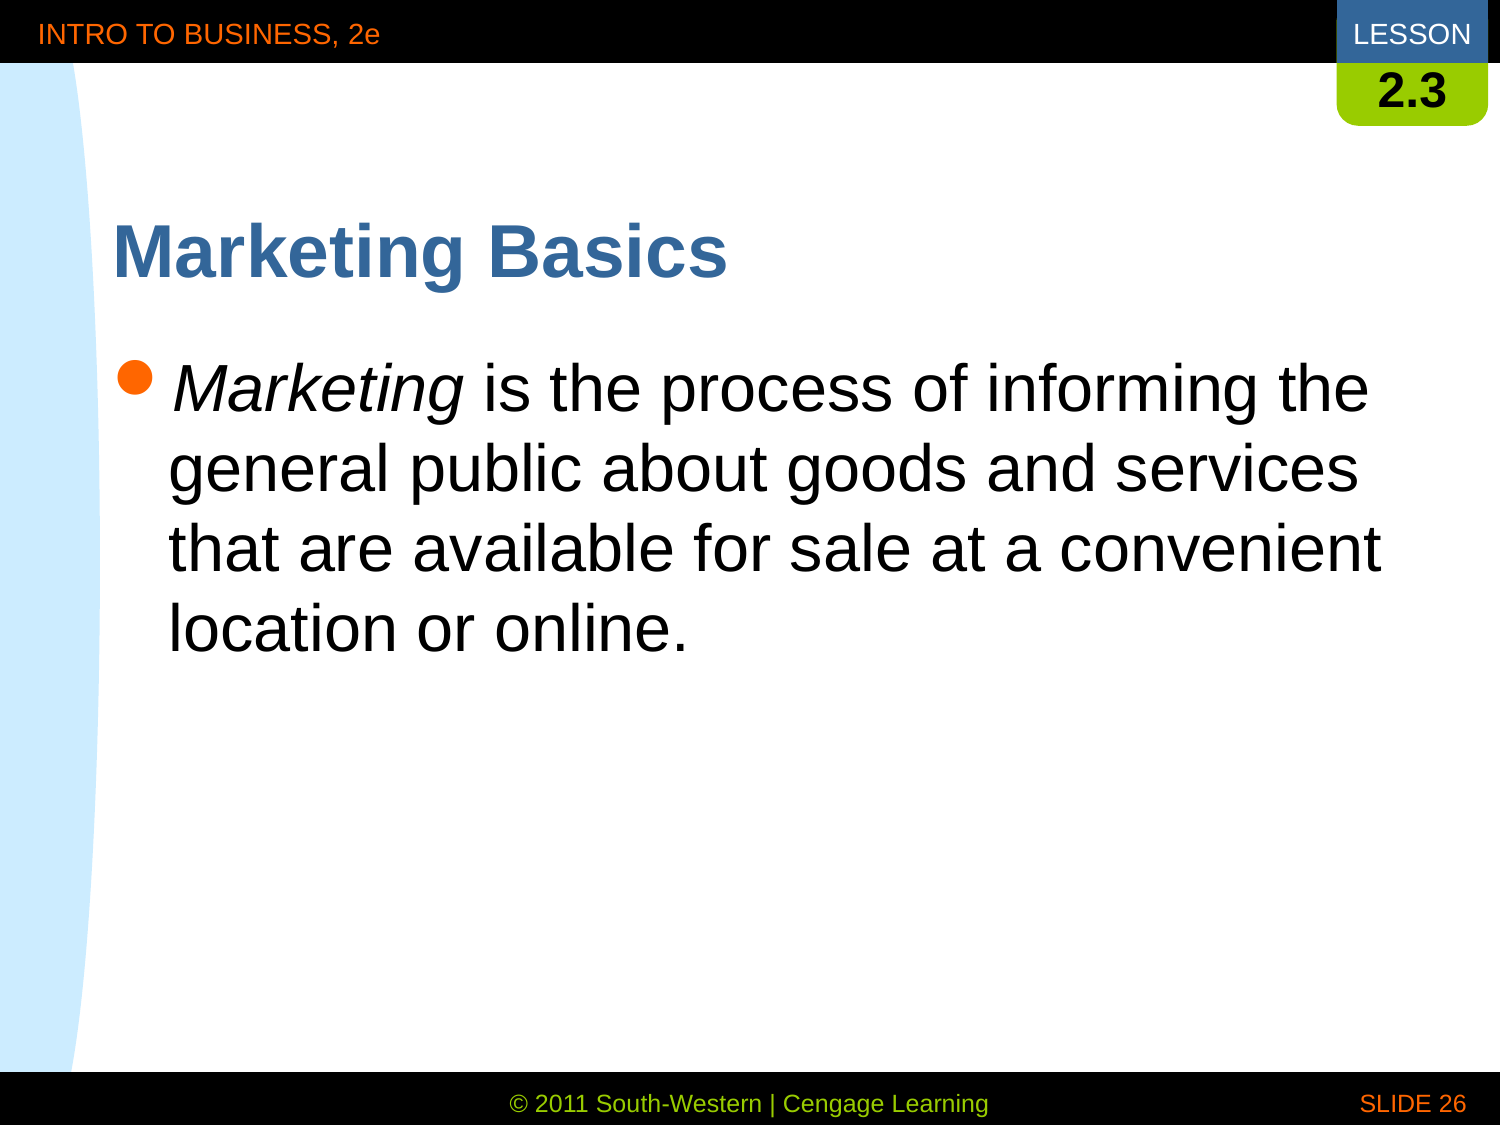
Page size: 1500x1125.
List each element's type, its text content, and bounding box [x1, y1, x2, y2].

list Marketing is the process of informing the general public about goods and services that are available for sale at a convenient location or online. [75, 337, 1425, 1050]
footer 2.3 [1325, 50, 1500, 113]
title Marketing Basics [75, 74, 1313, 300]
slide_number SLIDE 26 [1337, 1046, 1500, 1125]
